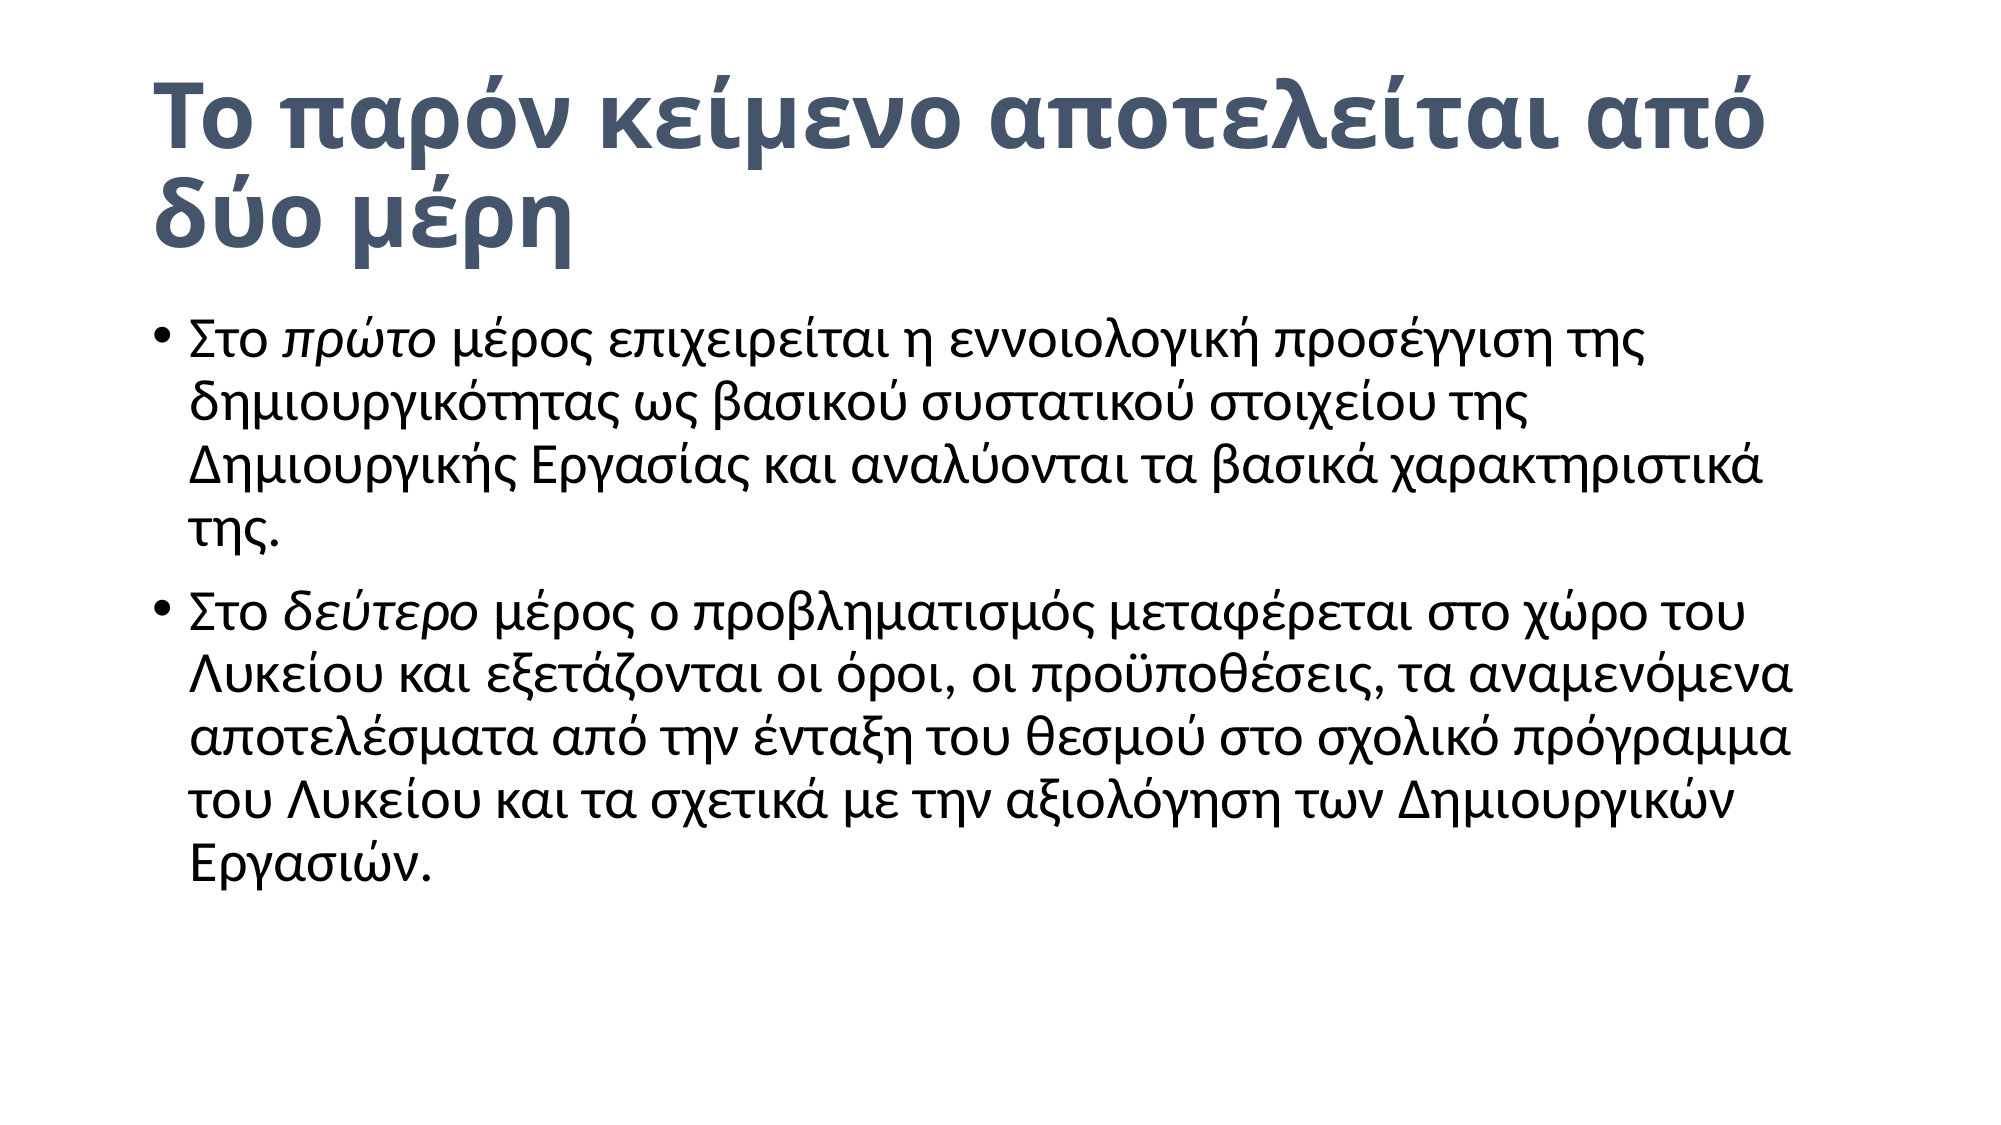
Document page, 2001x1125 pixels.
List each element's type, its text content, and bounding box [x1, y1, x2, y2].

title Το παρόν κείμενο αποτελείται από δύο μέρη [137, 59, 1863, 278]
list Στο πρώτο μέρος επιχειρείται η εννοιολογική προσέγγιση της δημιουργικότητας ως βασικού συστατικού στοιχείου της Δημιουργικής Εργασίας και αναλύονται τα βασικά χαρακτηριστικά της. Στο δεύτερο μέρος ο προβληματισμός μεταφέρεται στο χώρο του Λυκείου και εξετάζονται οι όροι, οι προϋποθέσεις, τα αναμενόμενα αποτελέσματα από την ένταξη του θεσμού στο σχολικό πρόγραμμα του Λυκείου και τα σχετικά με την αξιολόγηση των Δημιουργικών Εργασιών. [137, 299, 1863, 1014]
